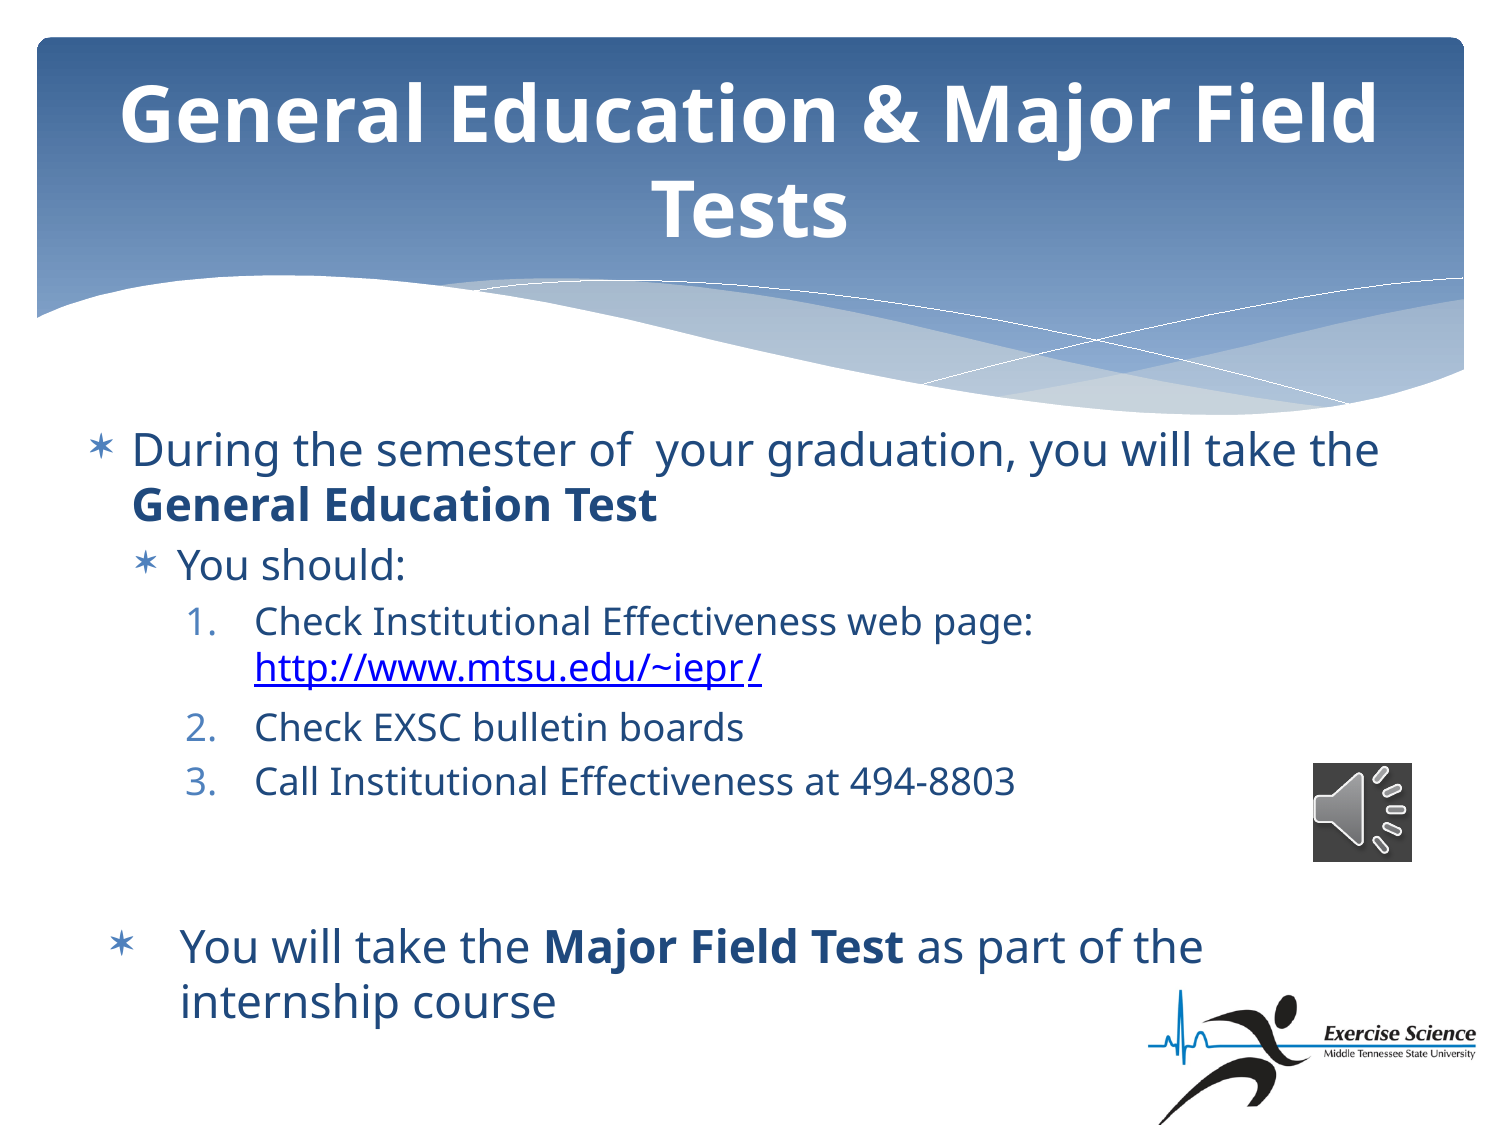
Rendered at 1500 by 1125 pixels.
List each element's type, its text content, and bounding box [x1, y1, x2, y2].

picture [1312, 762, 1413, 863]
list During the semester of your graduation, you will take the General Education Test You should: Check Institutional Effectiveness web page: http://www.mtsu.edu/~iepr/ Check EXSC bulletin boards Call Institutional Effectiveness at 494-8803 You will take the Major Field Test as part of the internship course [75, 412, 1425, 1038]
title General Education & Major Field Tests [75, 55, 1425, 261]
picture [1112, 962, 1500, 1125]
